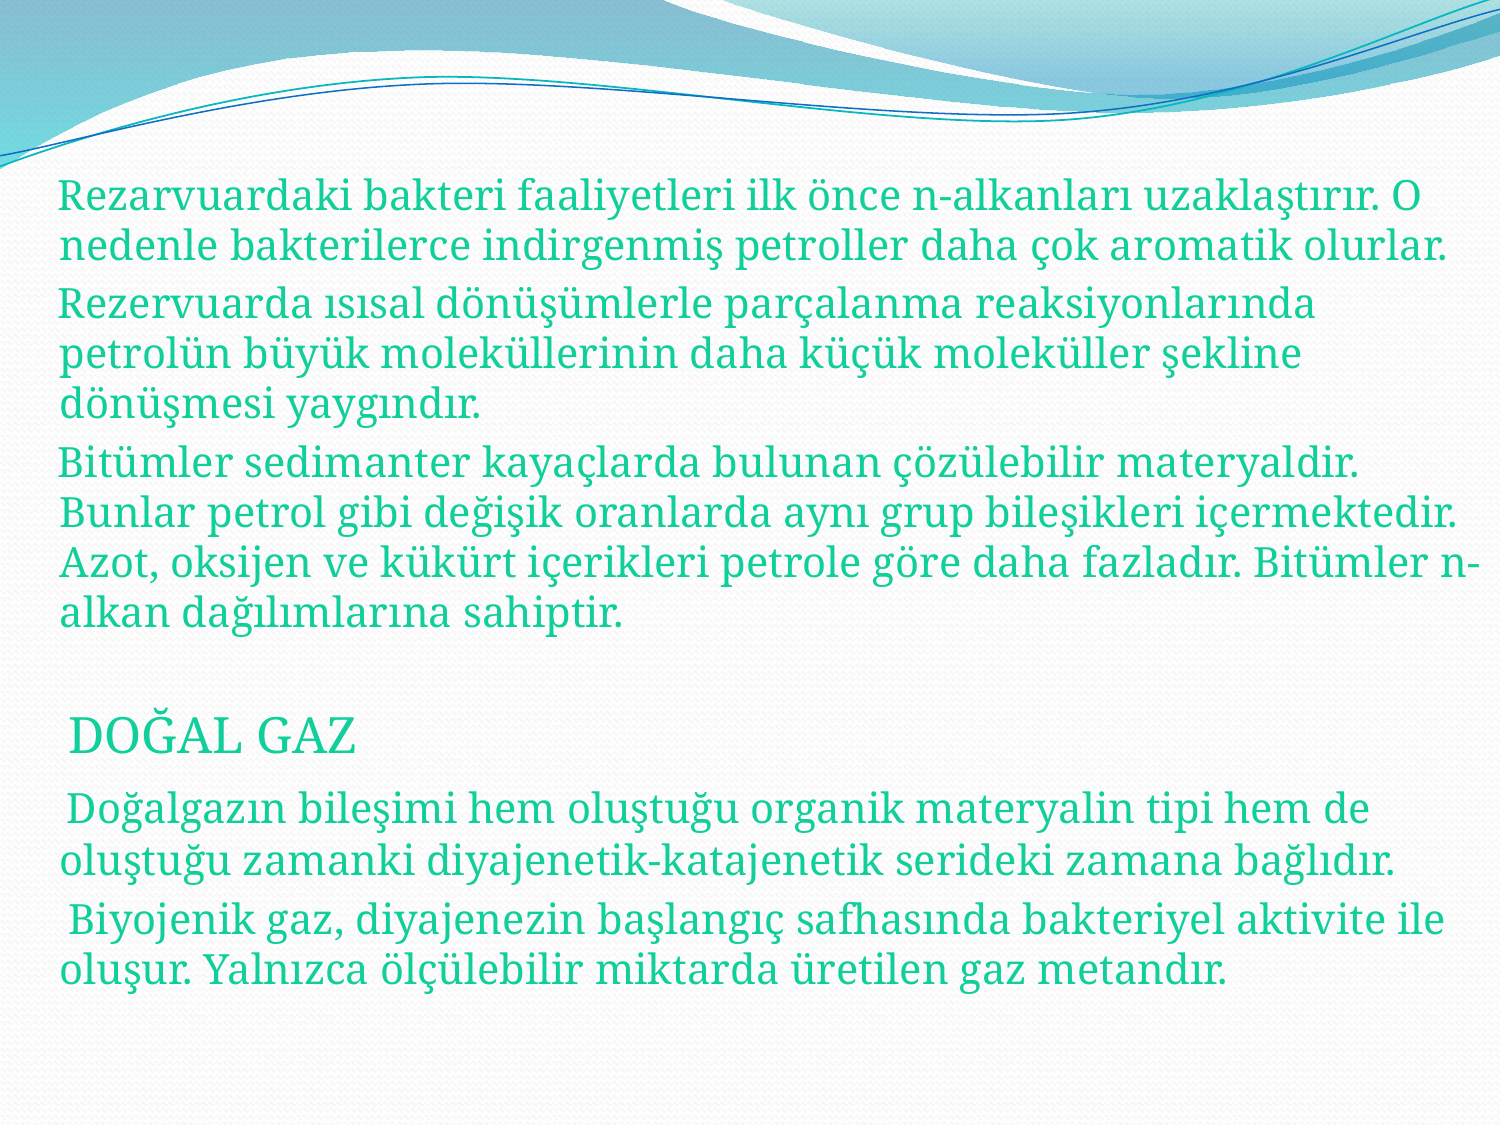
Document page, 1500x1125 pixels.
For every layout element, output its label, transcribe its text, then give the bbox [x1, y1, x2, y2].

list Rezarvuardaki bakteri faaliyetleri ilk önce n-alkanları uzaklaştırır. O nedenle bakterilerce indirgenmiş petroller daha çok aromatik olurlar. Rezervuarda ısısal dönüşümlerle parçalanma reaksiyonlarında petrolün büyük moleküllerinin daha küçük moleküller şekline dönüşmesi yaygındır. Bitümler sedimanter kayaçlarda bulunan çözülebilir materyaldir. Bunlar petrol gibi değişik oranlarda aynı grup bileşikleri içermektedir. Azot, oksijen ve kükürt içerikleri petrole göre daha fazladır. Bitümler n-alkan dağılımlarına sahiptir. DOĞAL GAZ Doğalgazın bileşimi hem oluştuğu organik materyalin tipi hem de oluştuğu zamanki diyajenetik-katajenetik serideki zamana bağlıdır. Biyojenik gaz, diyajenezin başlangıç safhasında bakteriyel aktivite ile oluşur. Yalnızca ölçülebilir miktarda üretilen gaz metandır. [0, 160, 1500, 1125]
